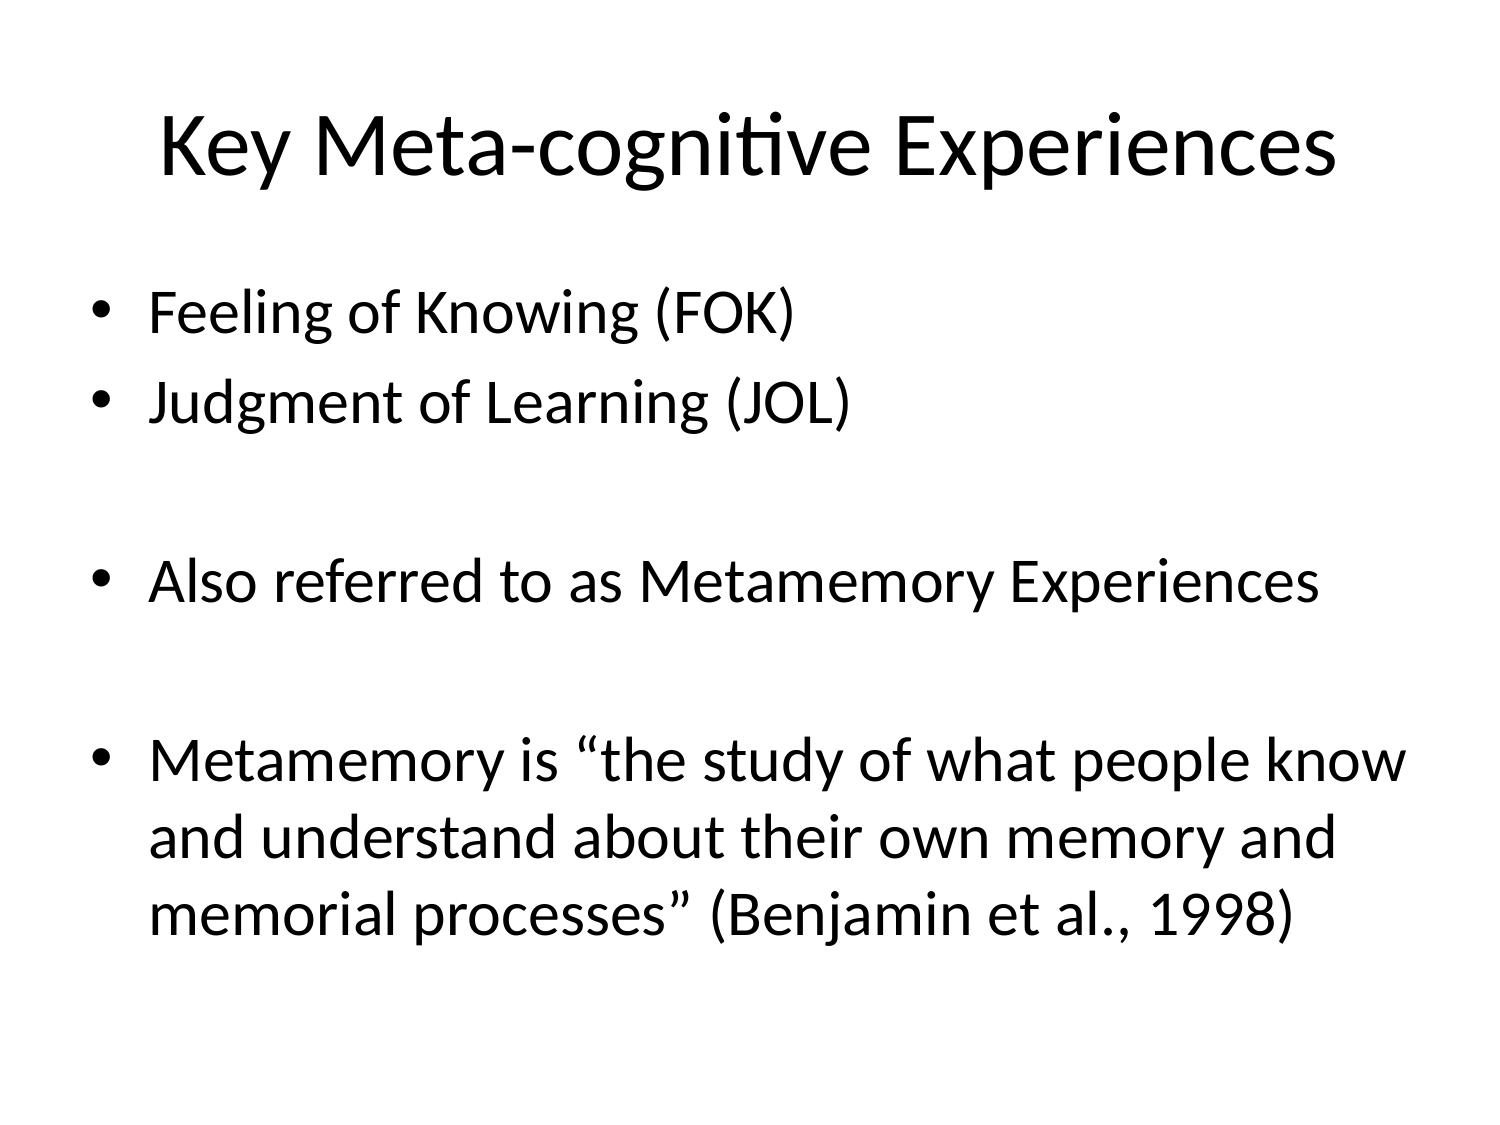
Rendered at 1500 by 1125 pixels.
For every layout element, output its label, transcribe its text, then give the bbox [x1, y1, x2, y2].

list Feeling of Knowing (FOK) Judgment of Learning (JOL) Also referred to as Metamemory Experiences Metamemory is “the study of what people know and understand about their own memory and memorial processes” (Benjamin et al., 1998) [75, 262, 1425, 1005]
title Key Meta-cognitive Experiences [75, 45, 1425, 233]
